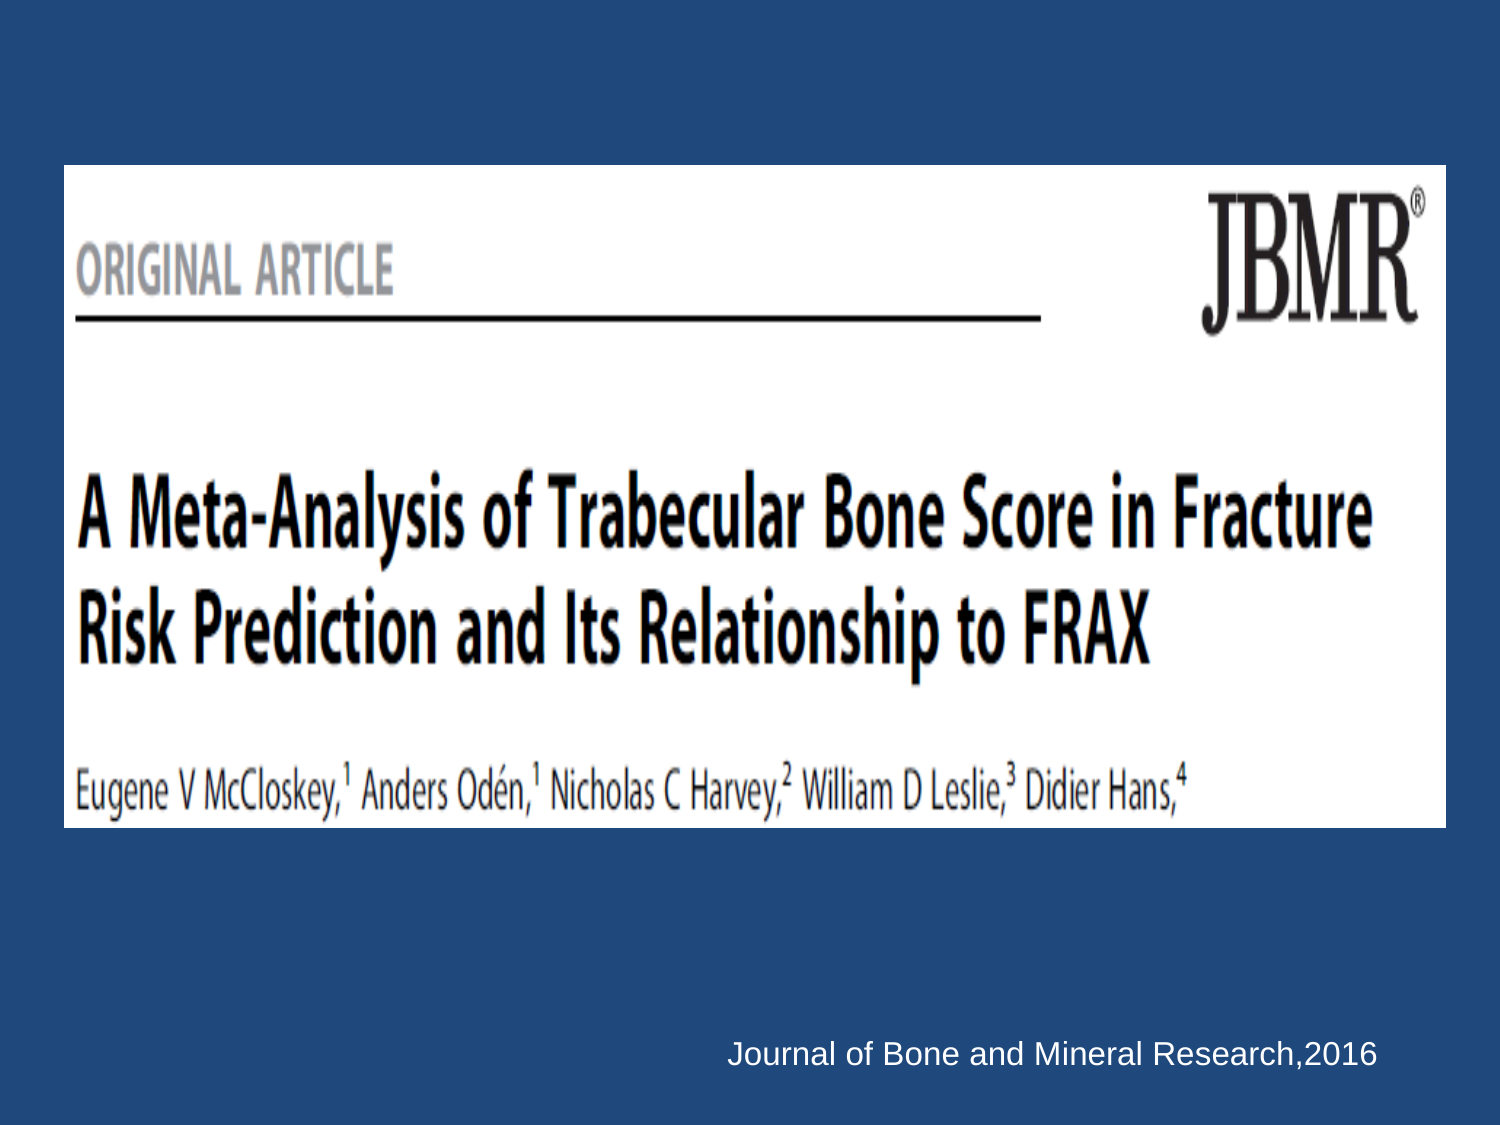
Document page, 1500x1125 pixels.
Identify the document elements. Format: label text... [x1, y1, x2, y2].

text_box Journal of Bone and Mineral Research,2016 [712, 1025, 1463, 1103]
picture [64, 164, 1446, 828]
